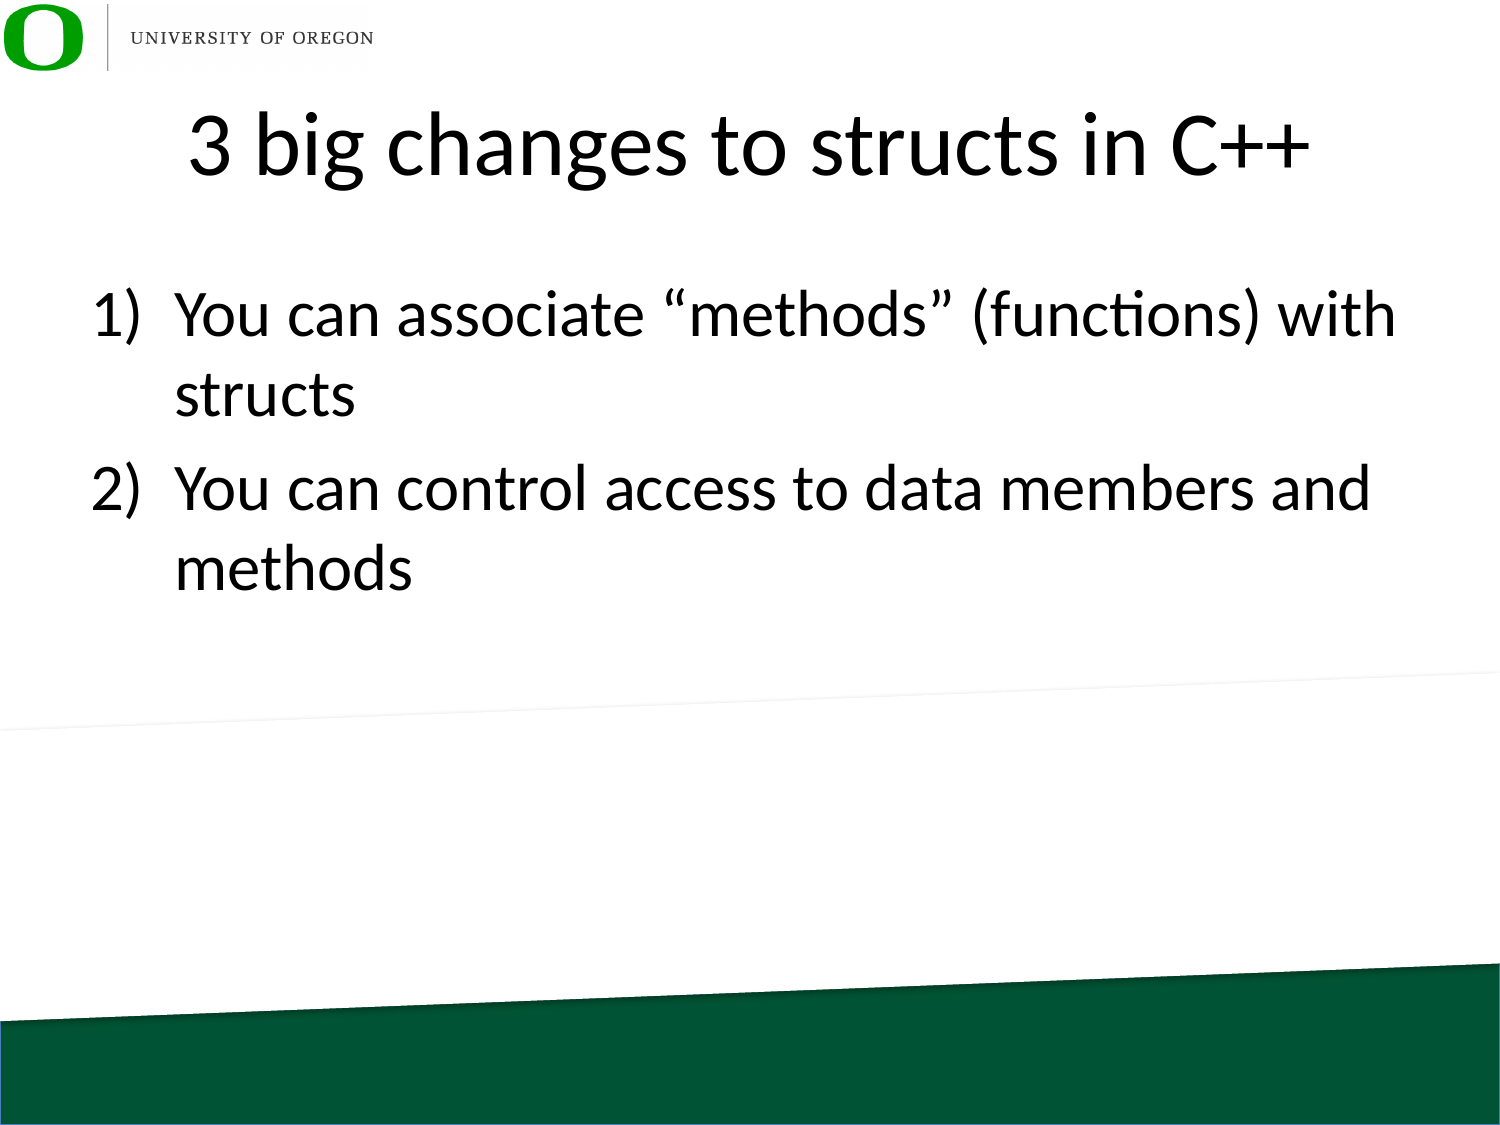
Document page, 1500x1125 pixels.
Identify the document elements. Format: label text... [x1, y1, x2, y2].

picture [4, 4, 373, 71]
title 3 big changes to structs in C++ [75, 45, 1425, 233]
list You can associate “methods” (functions) with structs You can control access to data members and methods [75, 262, 1425, 1005]
